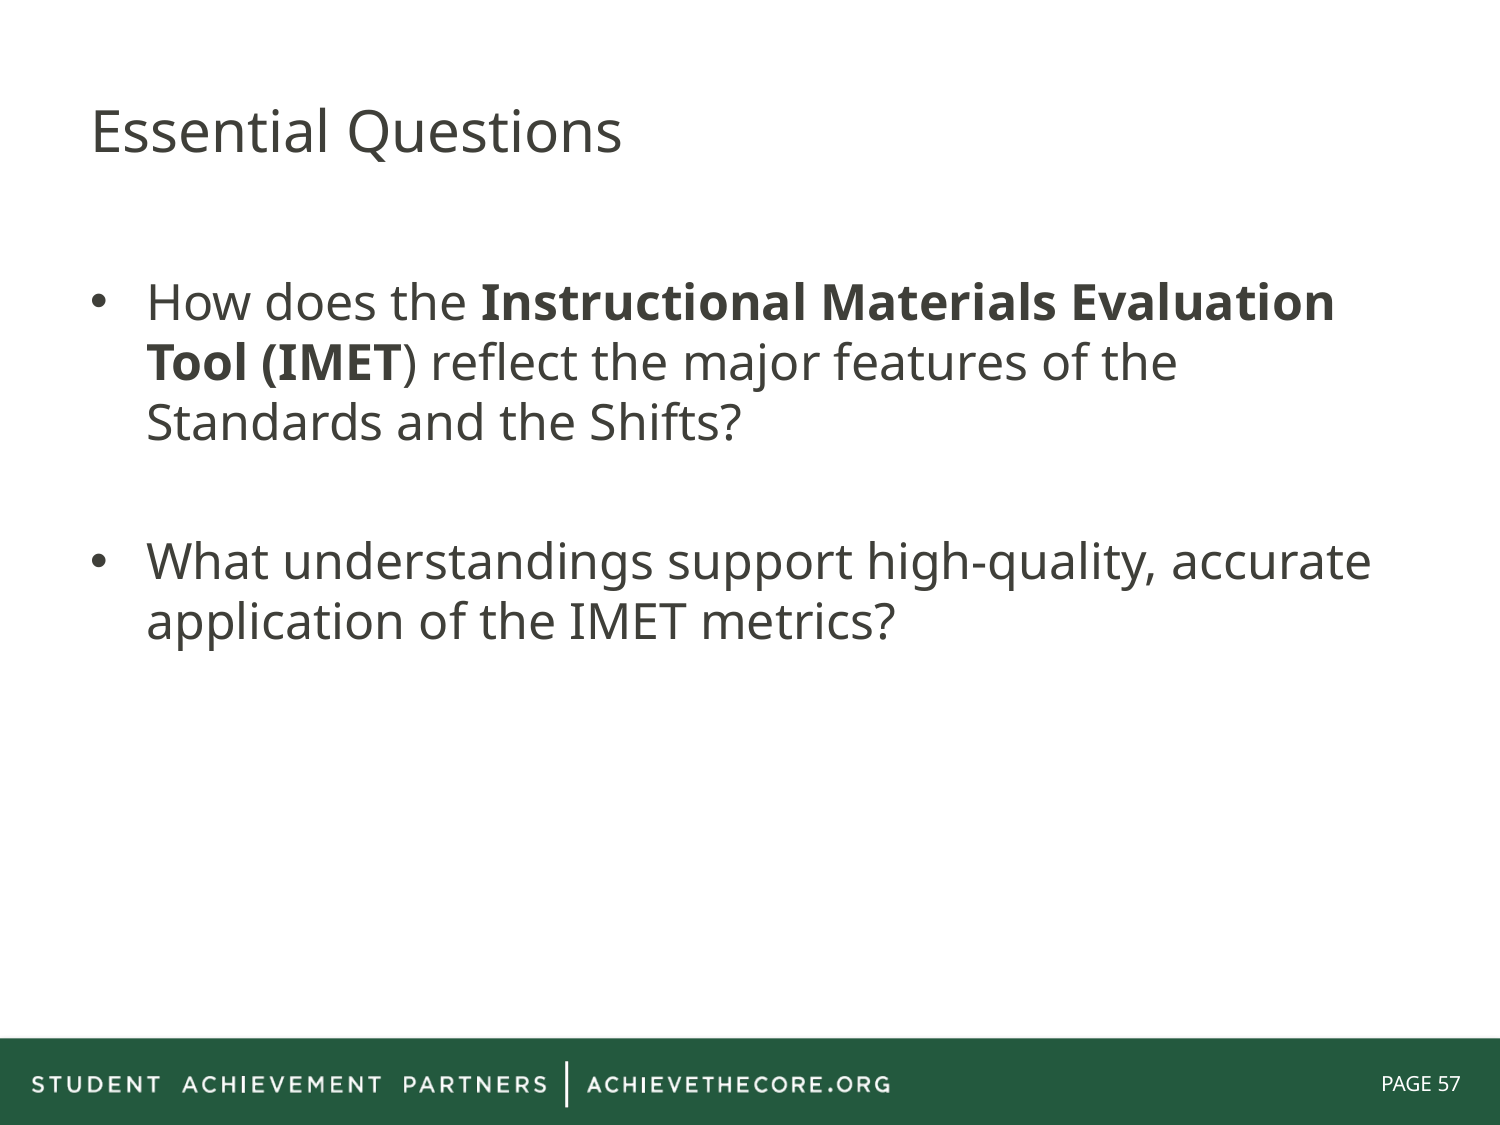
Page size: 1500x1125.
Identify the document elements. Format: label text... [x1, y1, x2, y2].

list How does the Instructional Materials Evaluation Tool (IMET) reflect the major features of the Standards and the Shifts? What understandings support high-quality, accurate application of the IMET metrics? [75, 262, 1425, 1005]
title Essential Questions [73, 34, 1427, 225]
